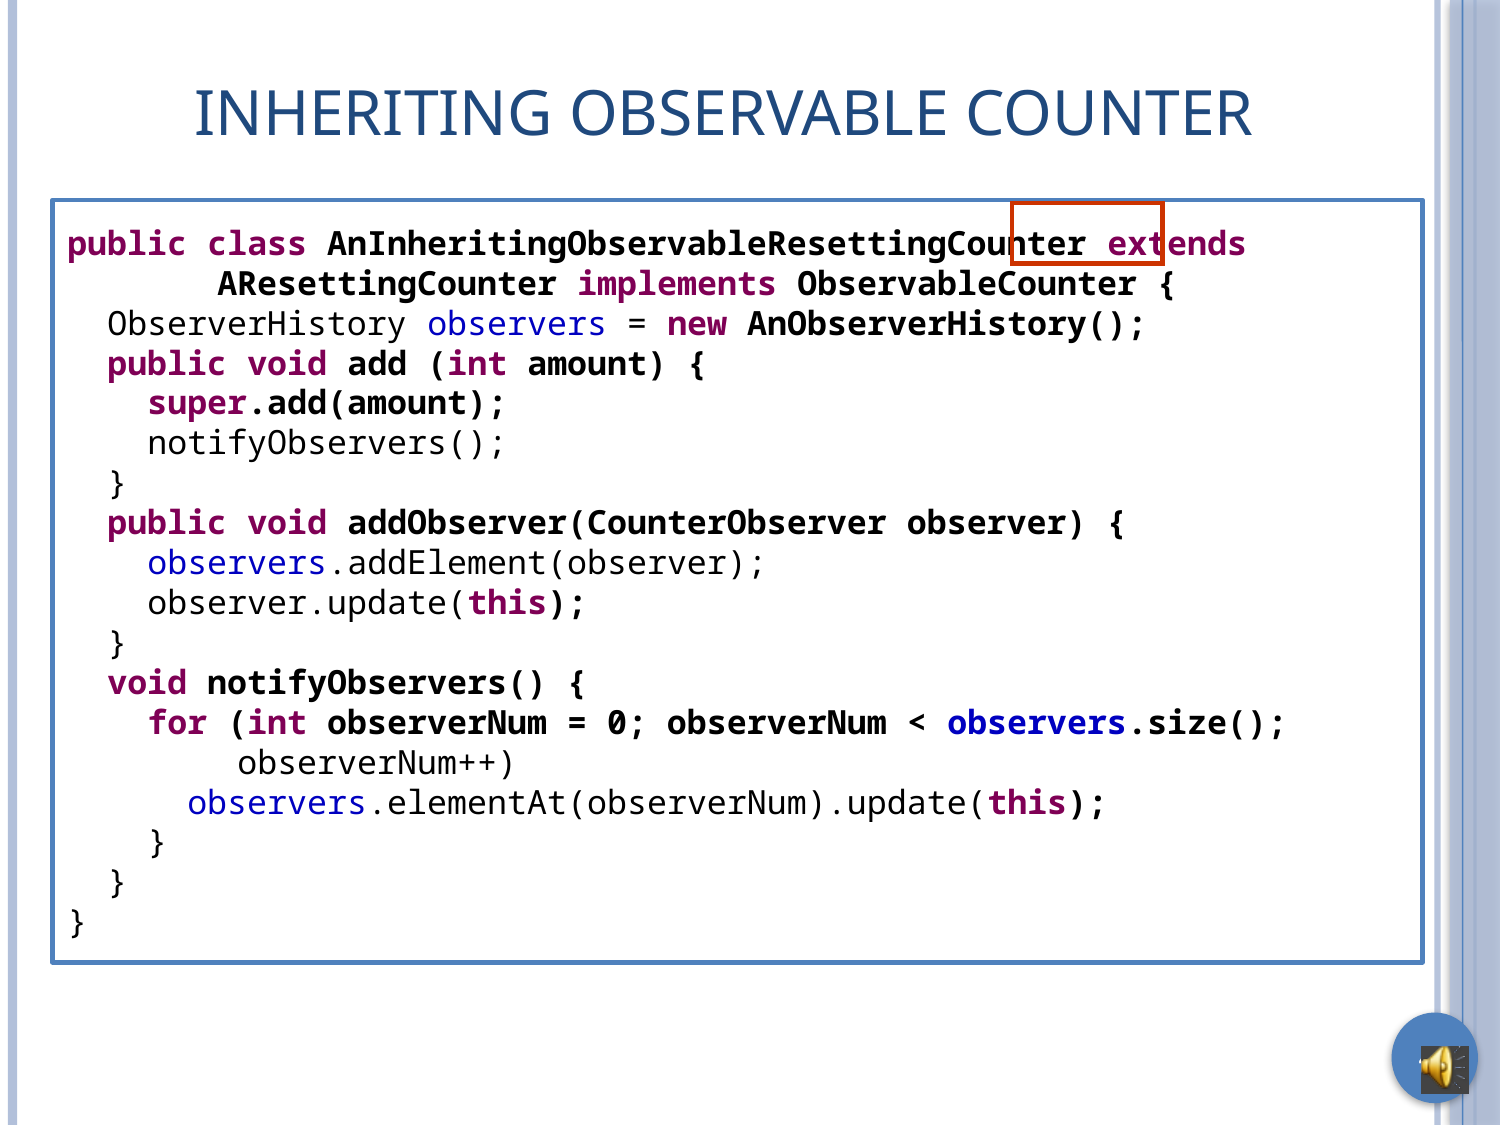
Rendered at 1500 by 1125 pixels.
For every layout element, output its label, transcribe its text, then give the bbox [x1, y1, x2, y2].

text_box [1011, 203, 1163, 264]
text_box public class AnInheritingObservableResettingCounter extends AResettingCounter implements ObservableCounter { ObserverHistory observers = new AnObserverHistory(); public void add (int amount) { super.add(amount); notifyObservers(); } public void addObserver(CounterObserver observer) { observers.addElement(observer); observer.update(this); } void notifyObservers() { for (int observerNum = 0; observerNum < observers.size(); observerNum++) observers.elementAt(observerNum).update(this); } } } [50, 198, 1425, 965]
title Inheriting Observable Counter [75, 45, 1375, 175]
picture [1419, 1044, 1471, 1096]
